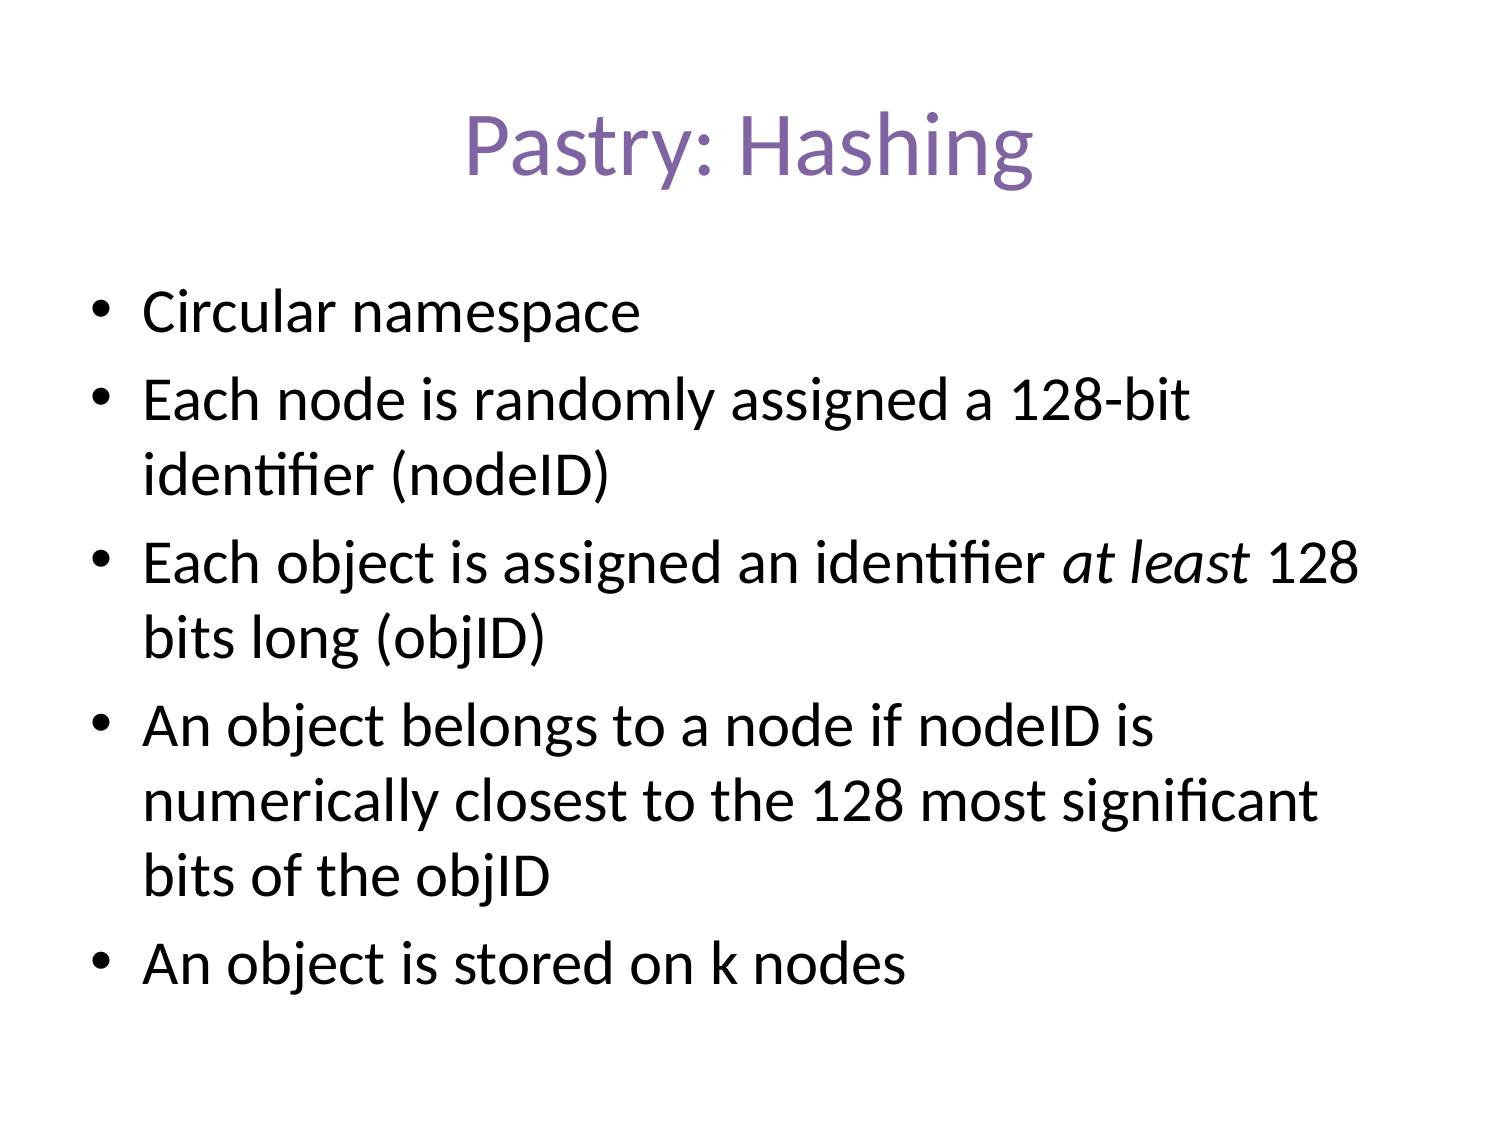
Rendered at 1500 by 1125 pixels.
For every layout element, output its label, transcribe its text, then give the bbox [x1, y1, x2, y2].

list Circular namespace Each node is randomly assigned a 128-bit identifier (nodeID) Each object is assigned an identifier at least 128 bits long (objID) An object belongs to a node if nodeID is numerically closest to the 128 most significant bits of the objID An object is stored on k nodes [75, 262, 1425, 1005]
title Pastry: Hashing [75, 45, 1425, 233]
